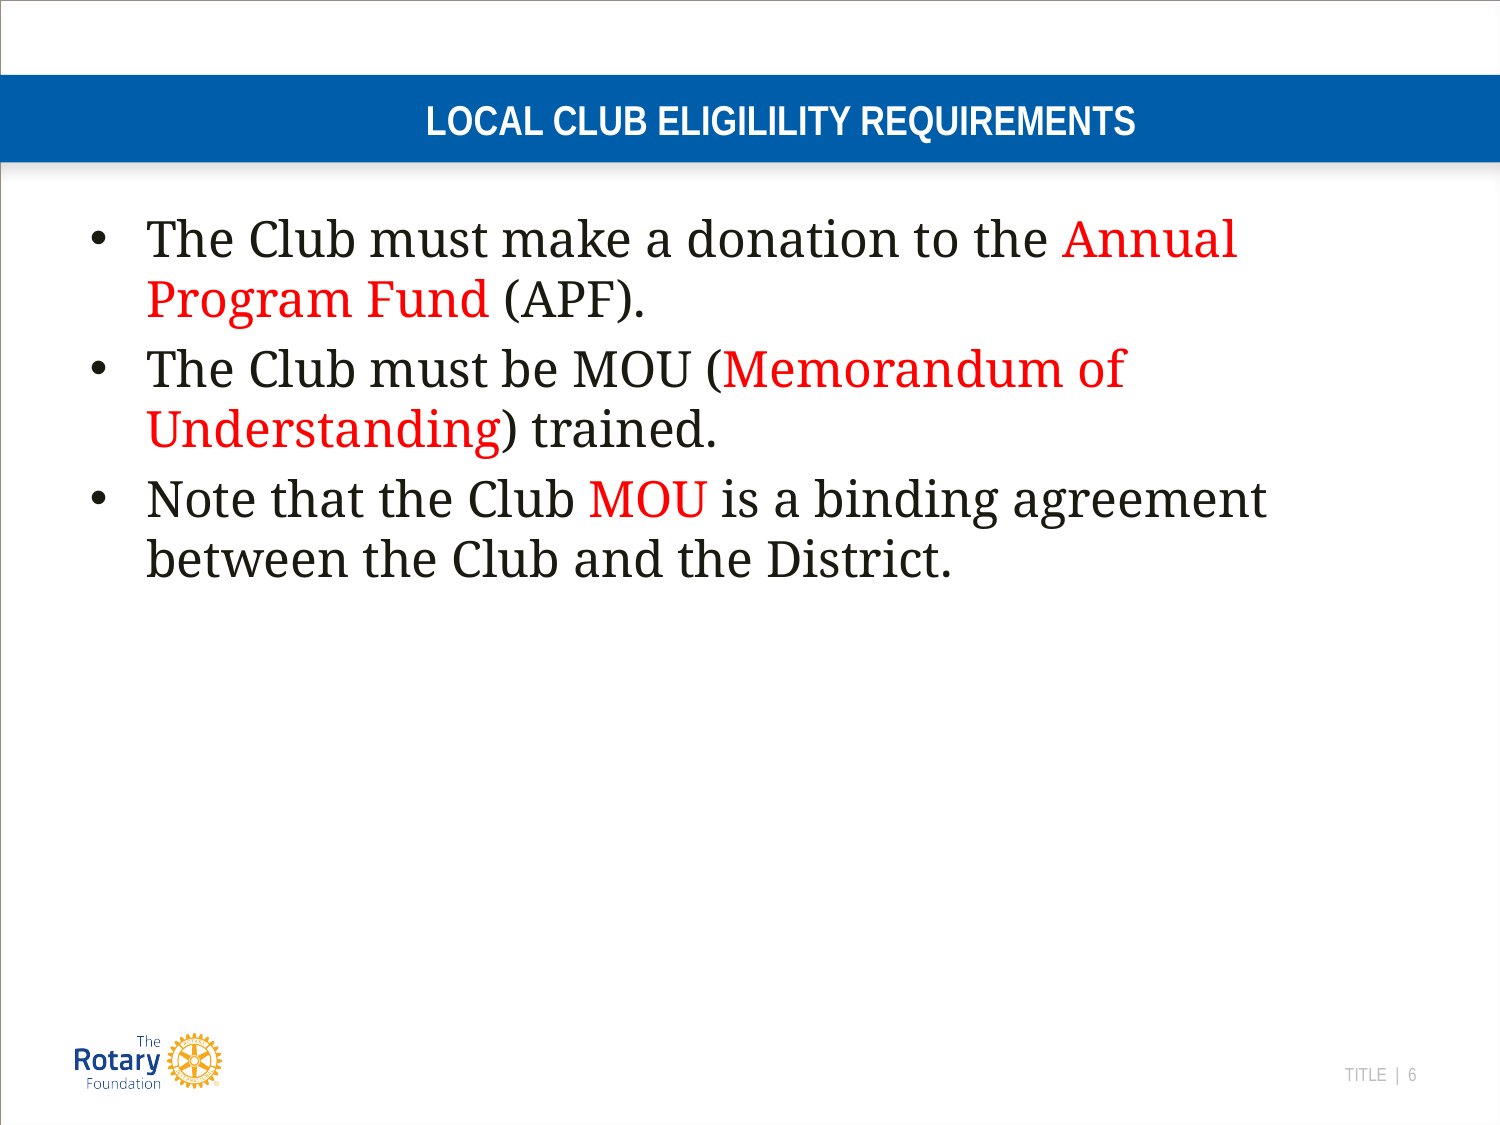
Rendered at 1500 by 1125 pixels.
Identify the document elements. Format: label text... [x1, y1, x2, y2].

list The Club must make a donation to the Annual Program Fund (APF). The Club must be MOU (Memorandum of Understanding) trained. Note that the Club MOU is a binding agreement between the Club and the District. [75, 200, 1425, 943]
picture [75, 1033, 222, 1089]
title LOCAL CLUB ELIGILILITY REQUIREMENTS [62, 75, 1500, 163]
